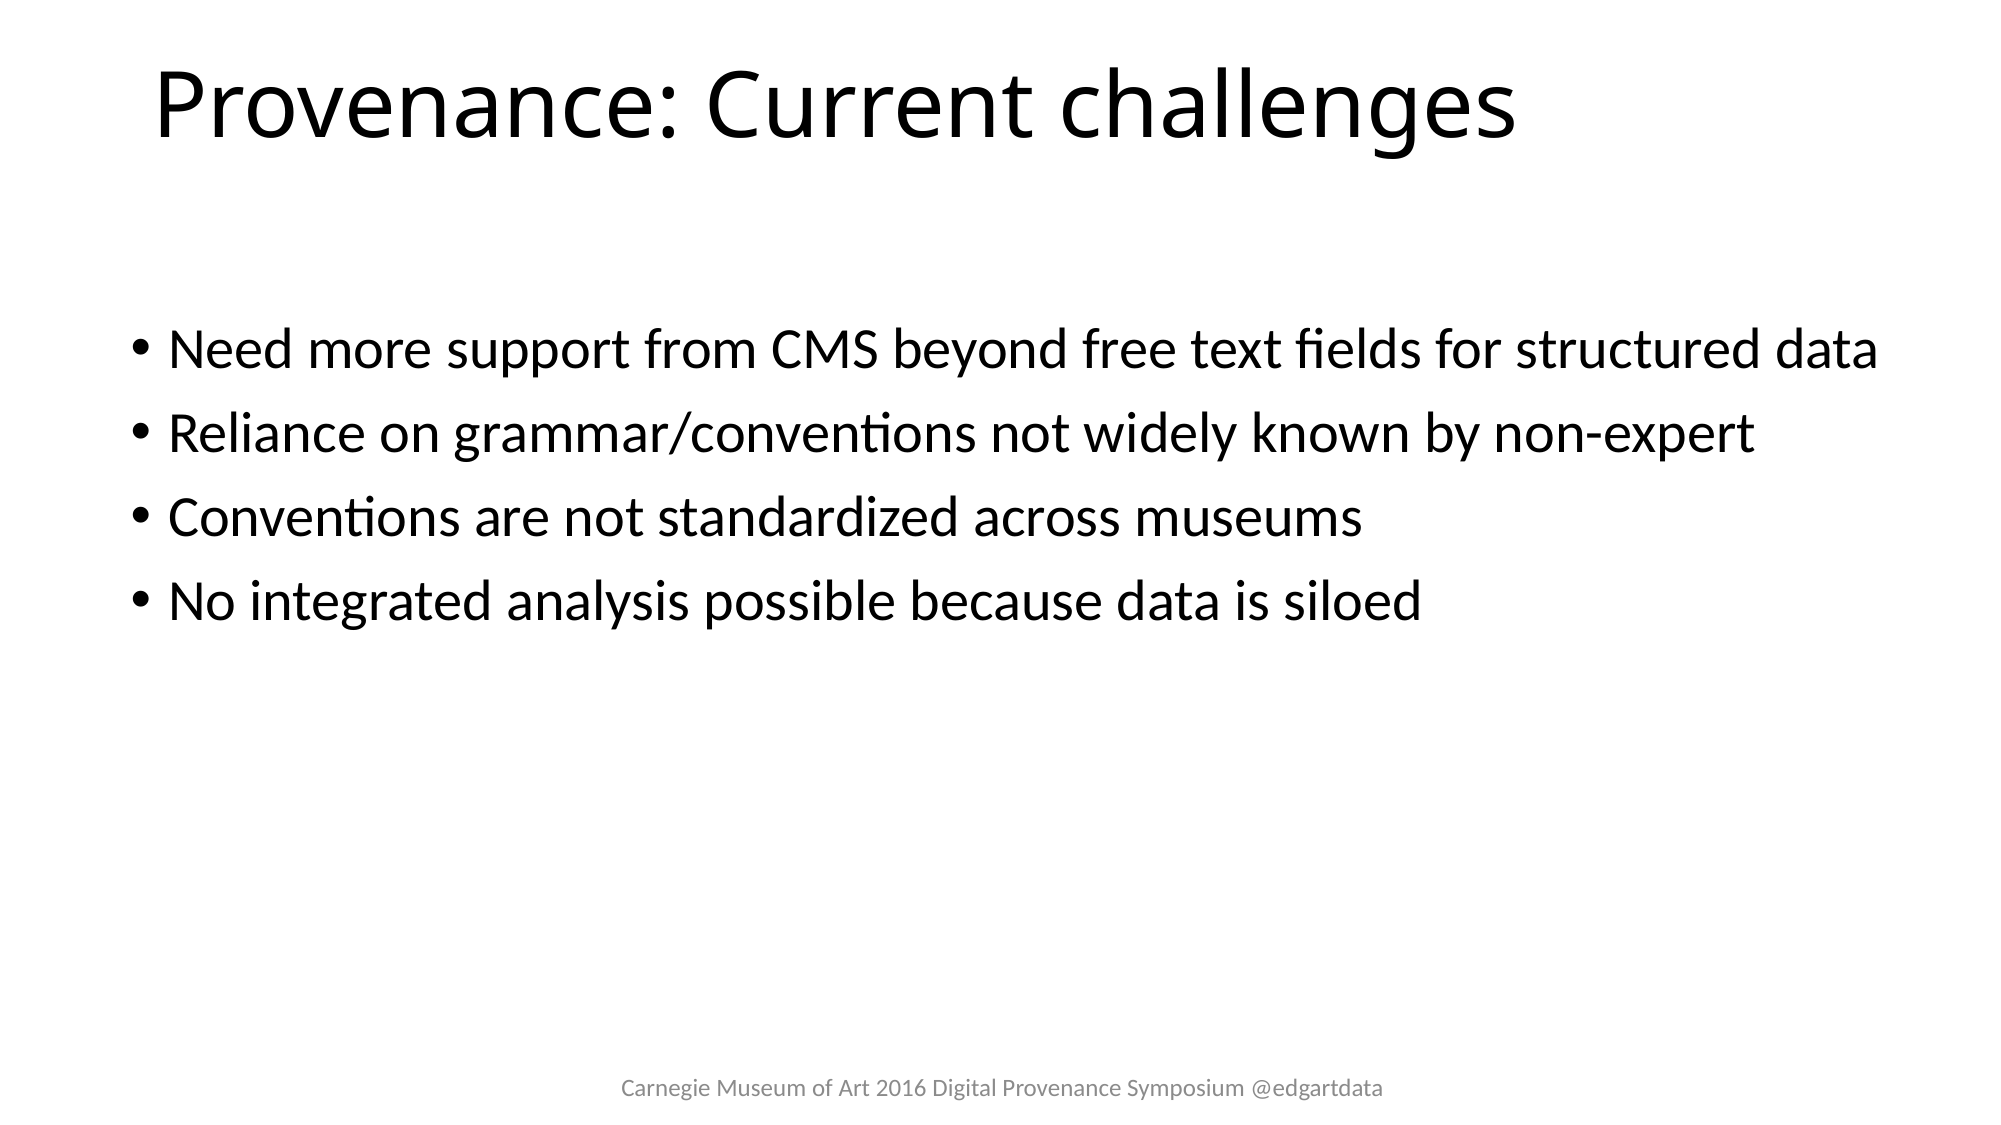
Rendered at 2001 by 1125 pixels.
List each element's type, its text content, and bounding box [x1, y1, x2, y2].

list Need more support from CMS beyond free text fields for structured data Reliance on grammar/conventions not widely known by non-expert Conventions are not standardized across museums No integrated analysis possible because data is siloed [115, 311, 1925, 733]
footer Carnegie Museum of Art 2016 Digital Provenance Symposium @edgartdata [403, 1047, 1604, 1125]
title Provenance: Current challenges [137, 0, 1863, 217]
